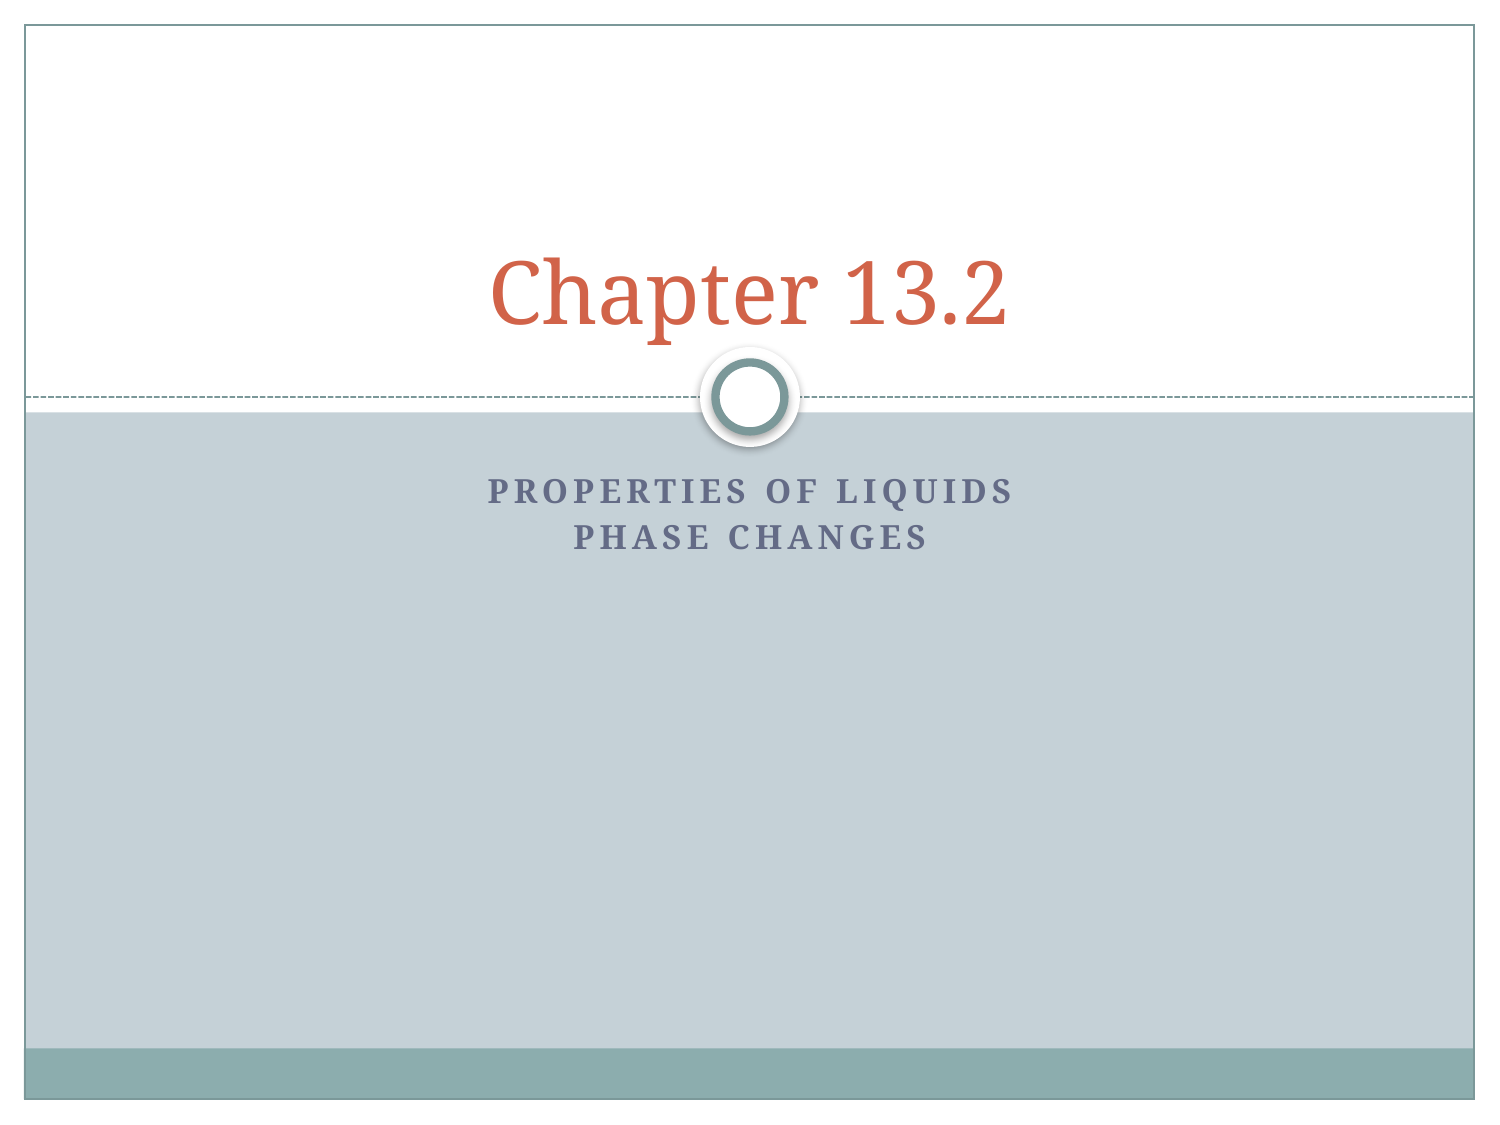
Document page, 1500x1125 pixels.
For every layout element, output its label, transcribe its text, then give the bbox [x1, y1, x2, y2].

title Chapter 13.2 [112, 62, 1388, 350]
subtitle Properties of Liquids Phase Changes [225, 462, 1275, 750]
